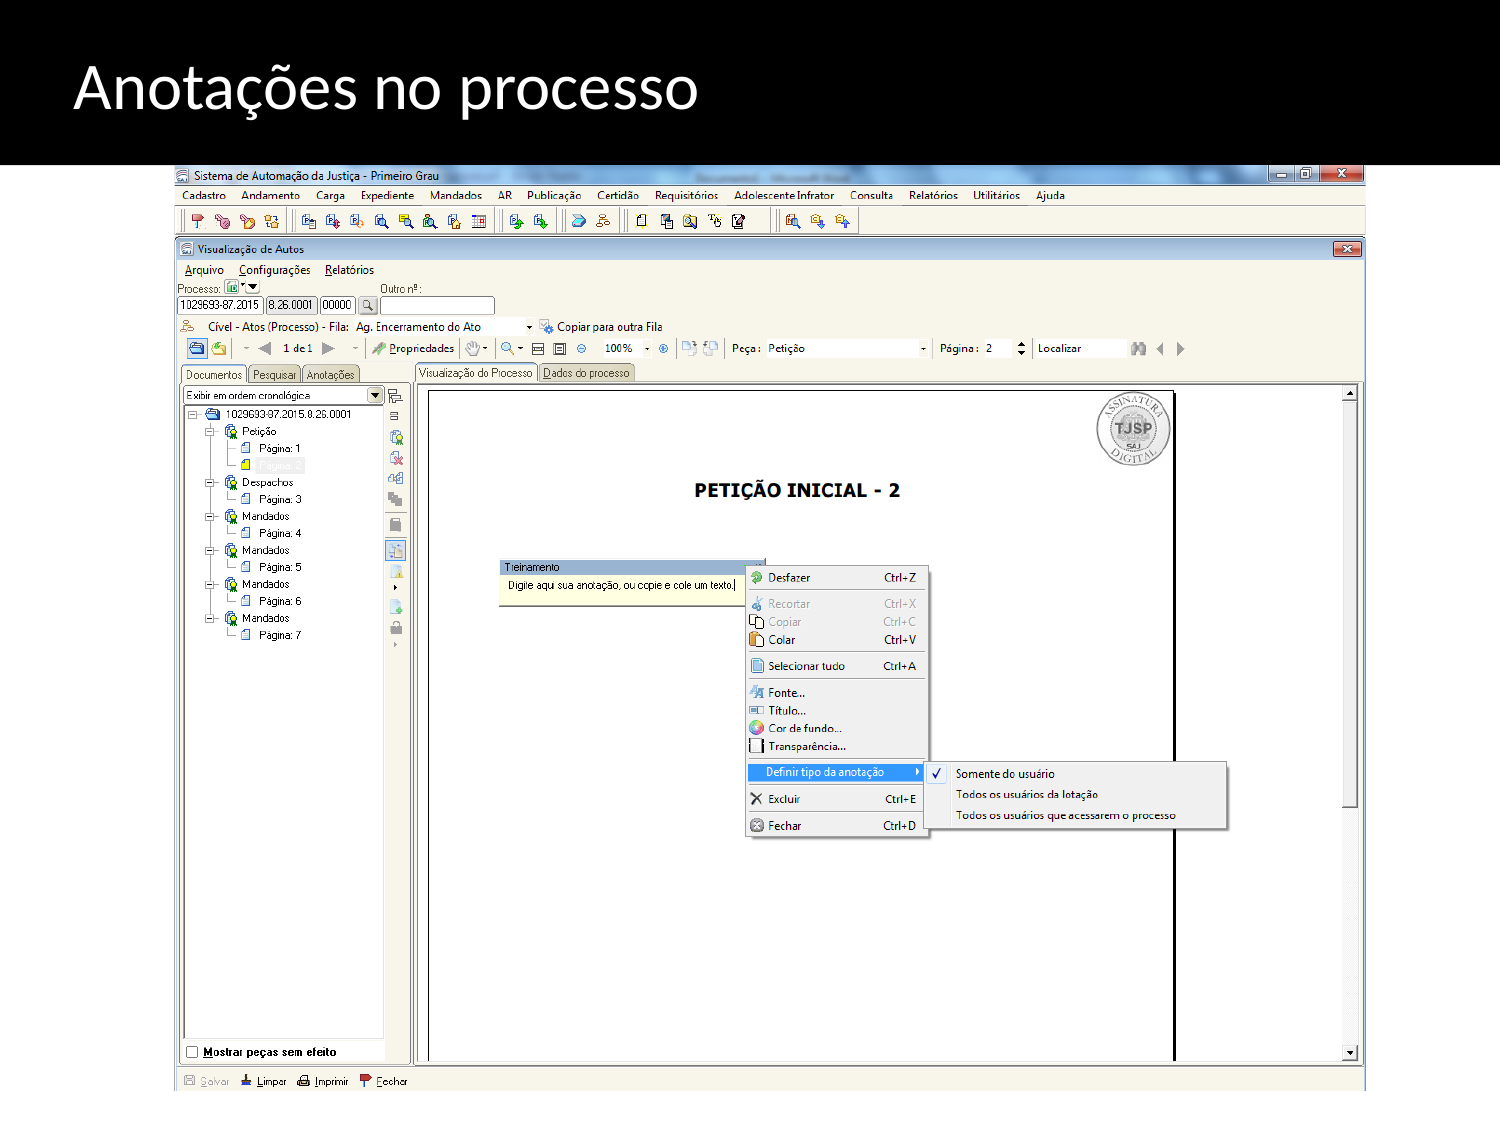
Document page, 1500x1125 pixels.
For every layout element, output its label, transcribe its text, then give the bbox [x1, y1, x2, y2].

picture [174, 165, 1366, 1091]
text_box Anotações no processo [0, 0, 1500, 166]
